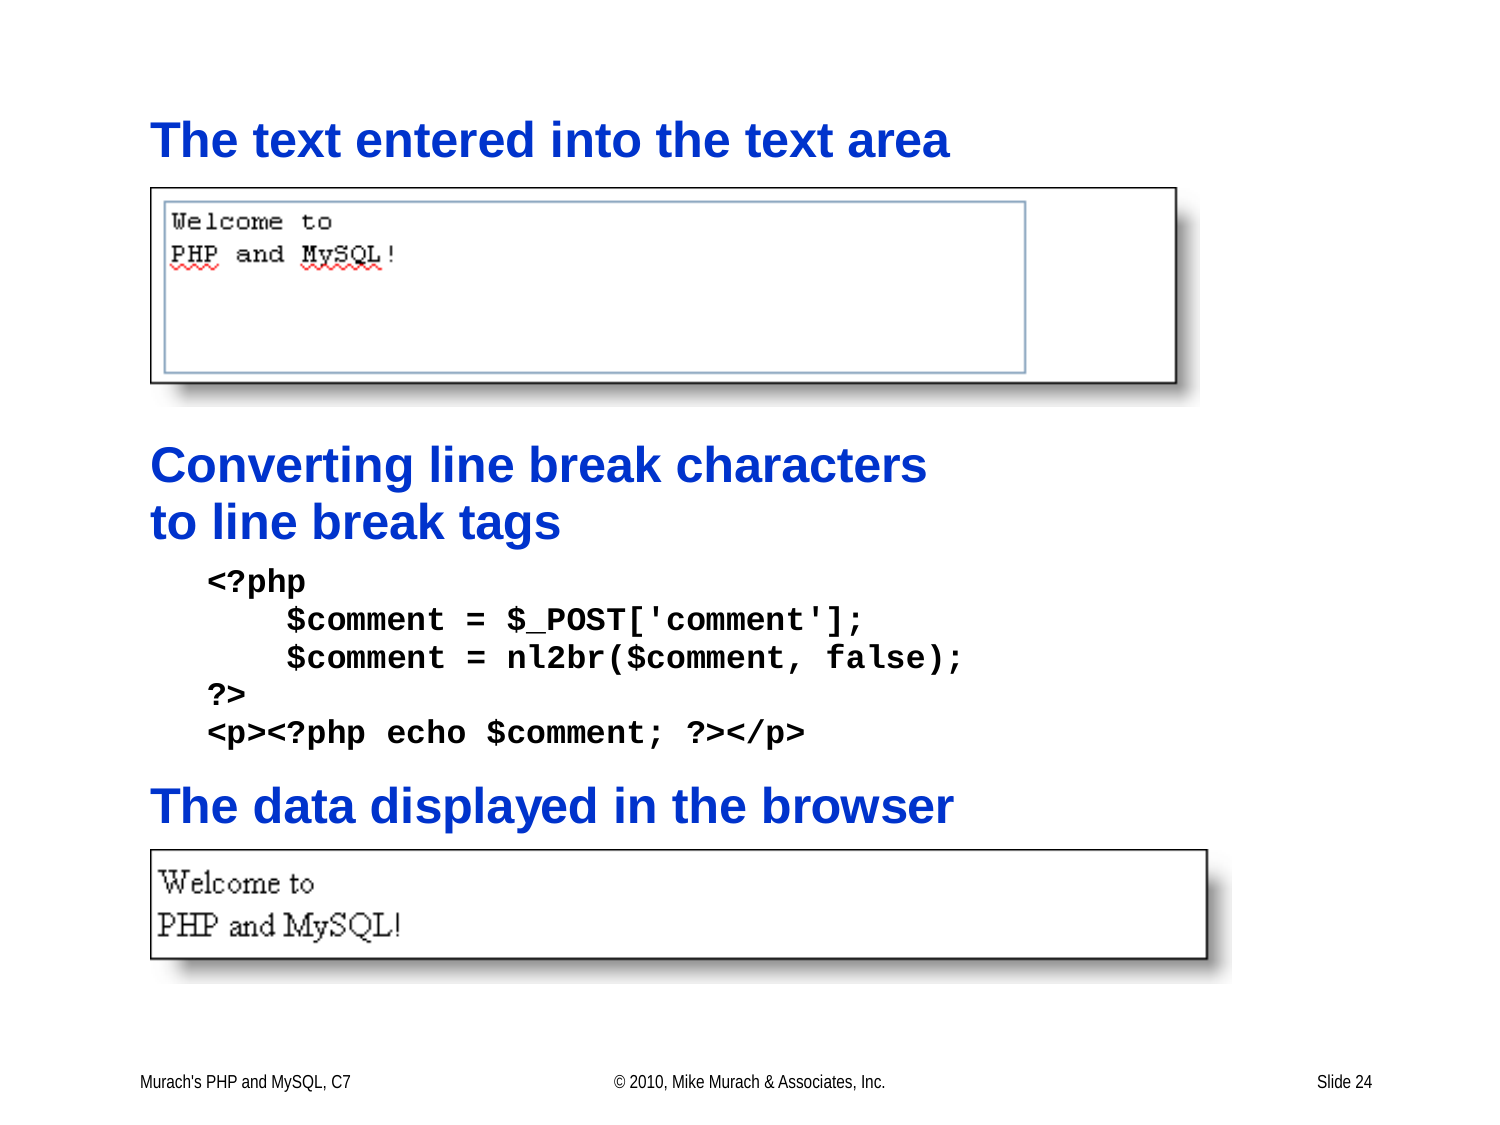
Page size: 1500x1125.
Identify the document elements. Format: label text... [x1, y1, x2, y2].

picture [149, 187, 1201, 407]
footer © 2010, Mike Murach & Associates, Inc. [474, 1025, 1025, 1100]
picture [149, 849, 1232, 984]
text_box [149, 112, 1352, 183]
slide_number Slide 24 [1074, 1025, 1388, 1100]
slide_number Murach's PHP and MySQL, C7 [125, 1025, 450, 1100]
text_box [149, 412, 1352, 848]
